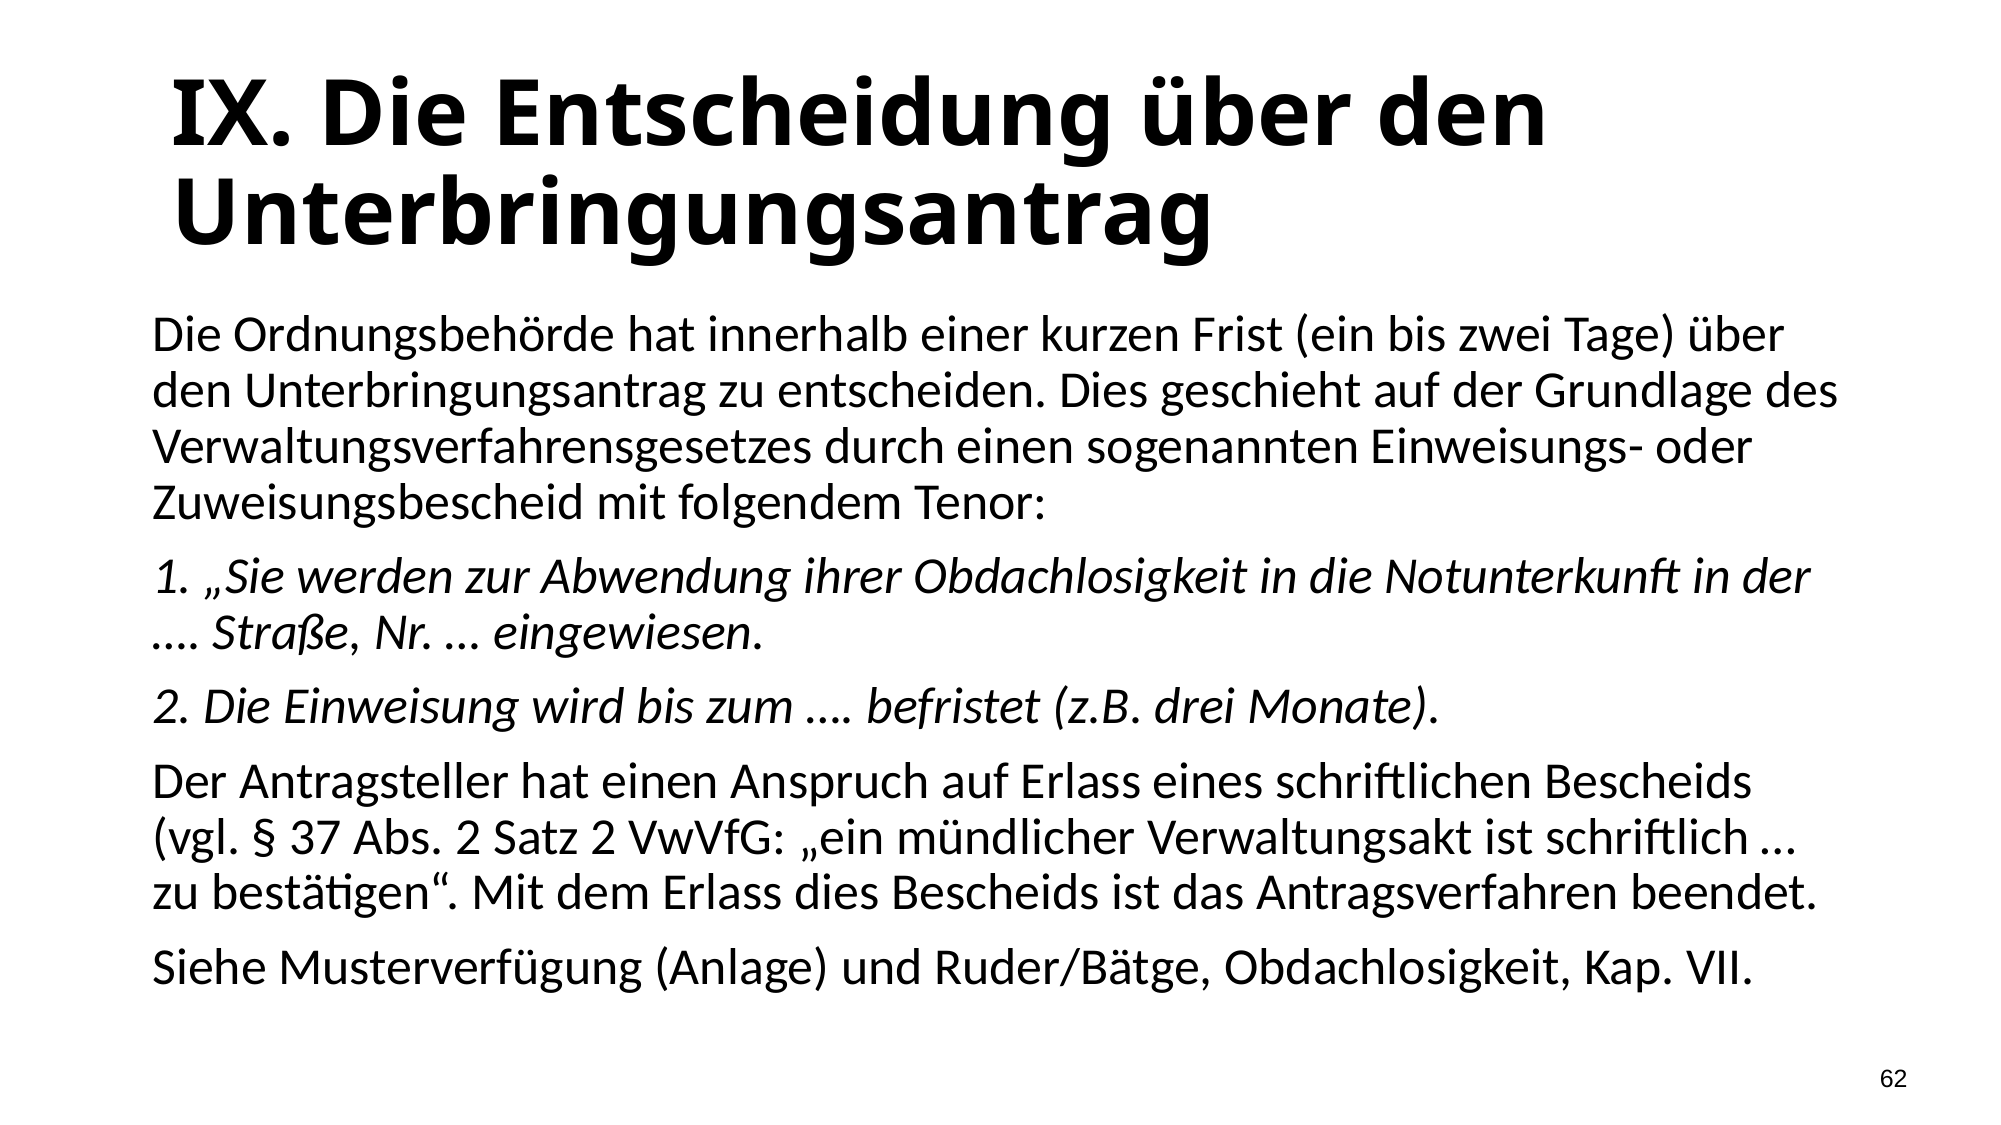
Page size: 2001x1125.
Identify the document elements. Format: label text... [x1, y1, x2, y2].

list Die Ordnungsbehörde hat innerhalb einer kurzen Frist (ein bis zwei Tage) über den Unterbringungsantrag zu entscheiden. Dies geschieht auf der Grundlage des Verwaltungsverfahrensgesetzes durch einen sogenannten Einweisungs- oder Zuweisungsbescheid mit folgendem Tenor: 1. „Sie werden zur Abwendung ihrer Obdachlosigkeit in die Notunterkunft in der …. Straße, Nr. … eingewiesen. 2. Die Einweisung wird bis zum …. befristet (z.B. drei Monate). Der Antragsteller hat einen Anspruch auf Erlass eines schriftlichen Bescheids (vgl. § 37 Abs. 2 Satz 2 VwVfG: „ein mündlicher Verwaltungsakt ist schriftlich … zu bestätigen“. Mit dem Erlass dies Bescheids ist das Antragsverfahren beendet. Siehe Musterverfügung (Anlage) und Ruder/Bätge, Obdachlosigkeit, Kap. VII. [137, 299, 1863, 1014]
title IX. Die Entscheidung über den Unterbringungsantrag [156, 56, 1882, 275]
slide_number 62 [1472, 1048, 1923, 1108]
